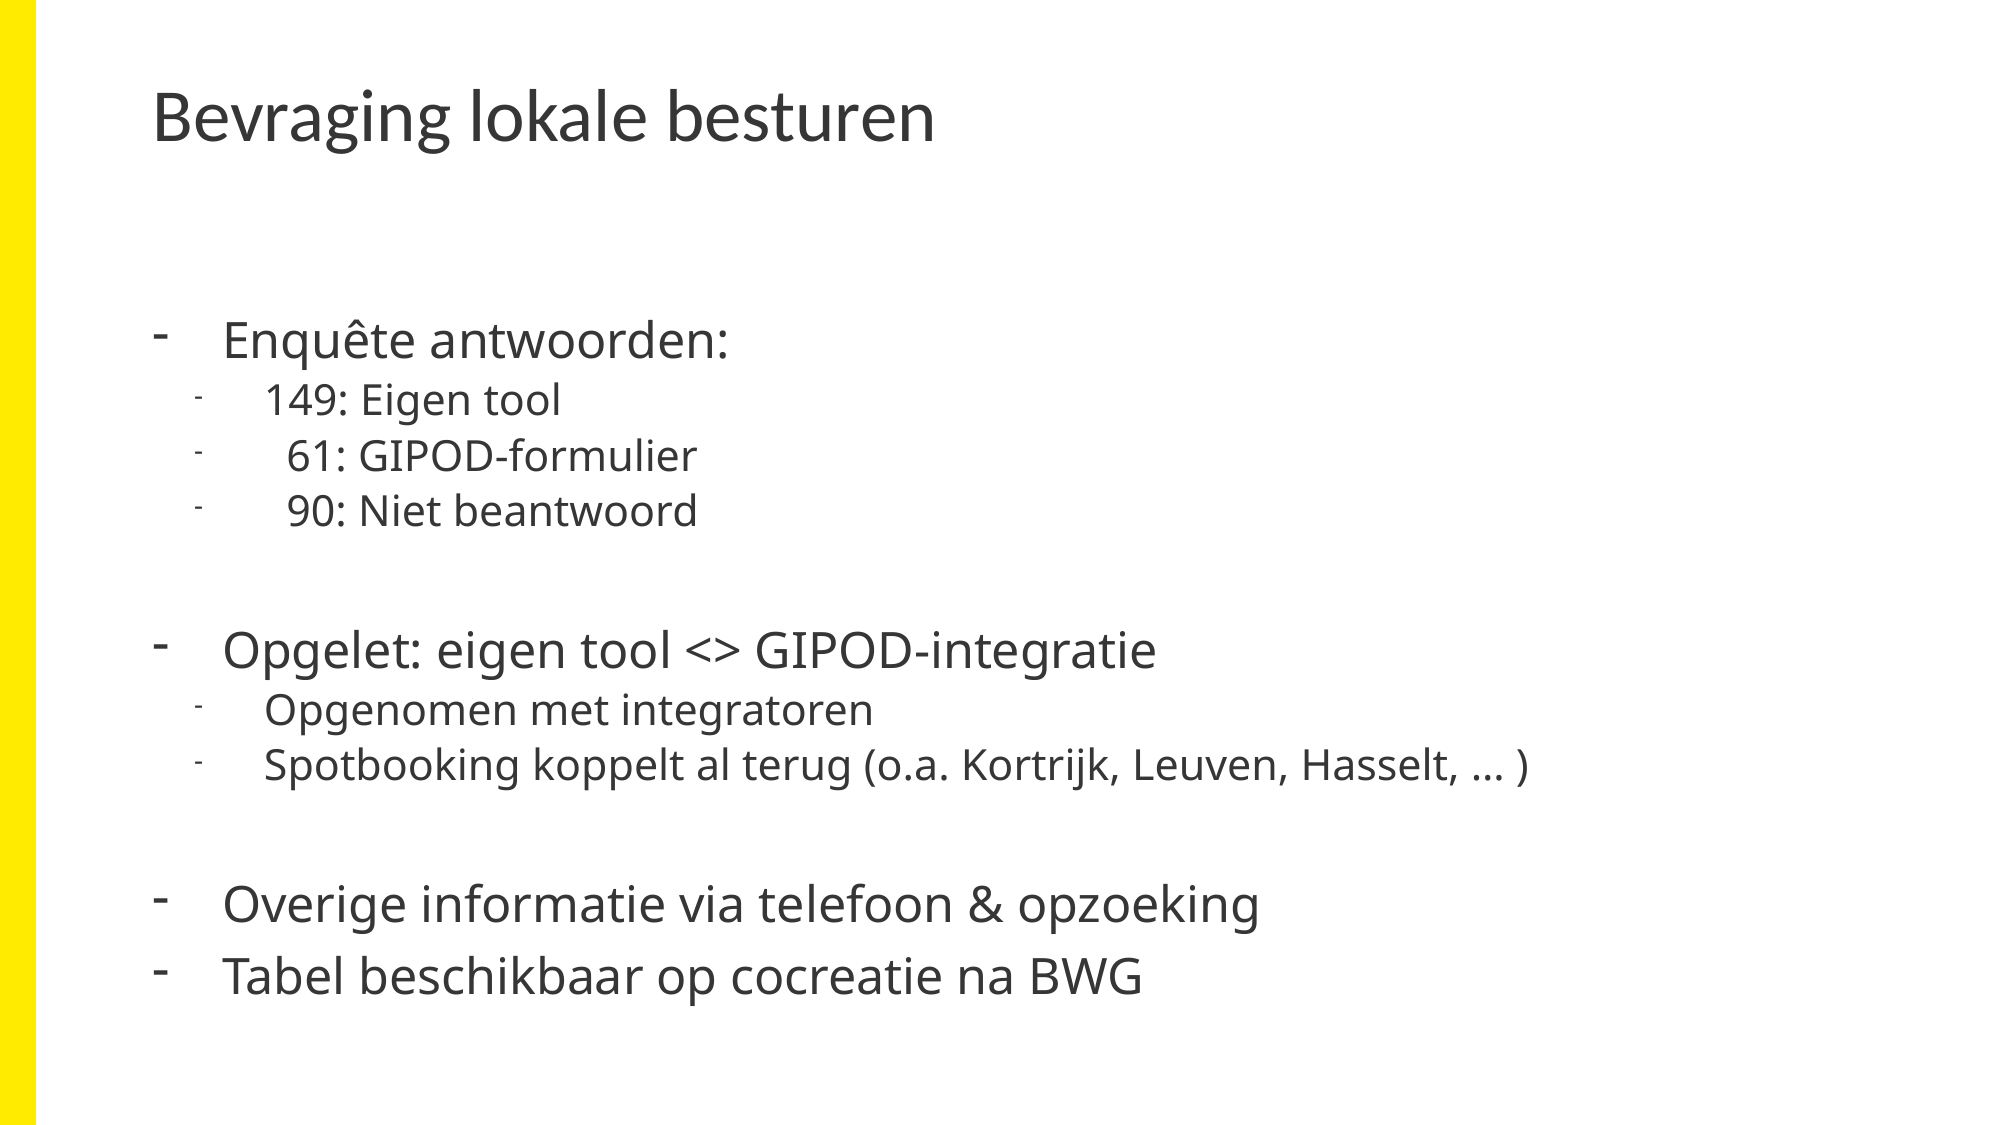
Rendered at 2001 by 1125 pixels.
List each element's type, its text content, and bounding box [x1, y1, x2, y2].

list Enquête antwoorden: 149: Eigen tool 61: GIPOD-formulier 90: Niet beantwoord Opgelet: eigen tool <> GIPOD-integratie Opgenomen met integratoren Spotbooking koppelt al terug (o.a. Kortrijk, Leuven, Hasselt, … ) Overige informatie via telefoon & opzoeking Tabel beschikbaar op cocreatie na BWG [137, 308, 1863, 1014]
title Bevraging lokale besturen [137, 59, 1863, 176]
